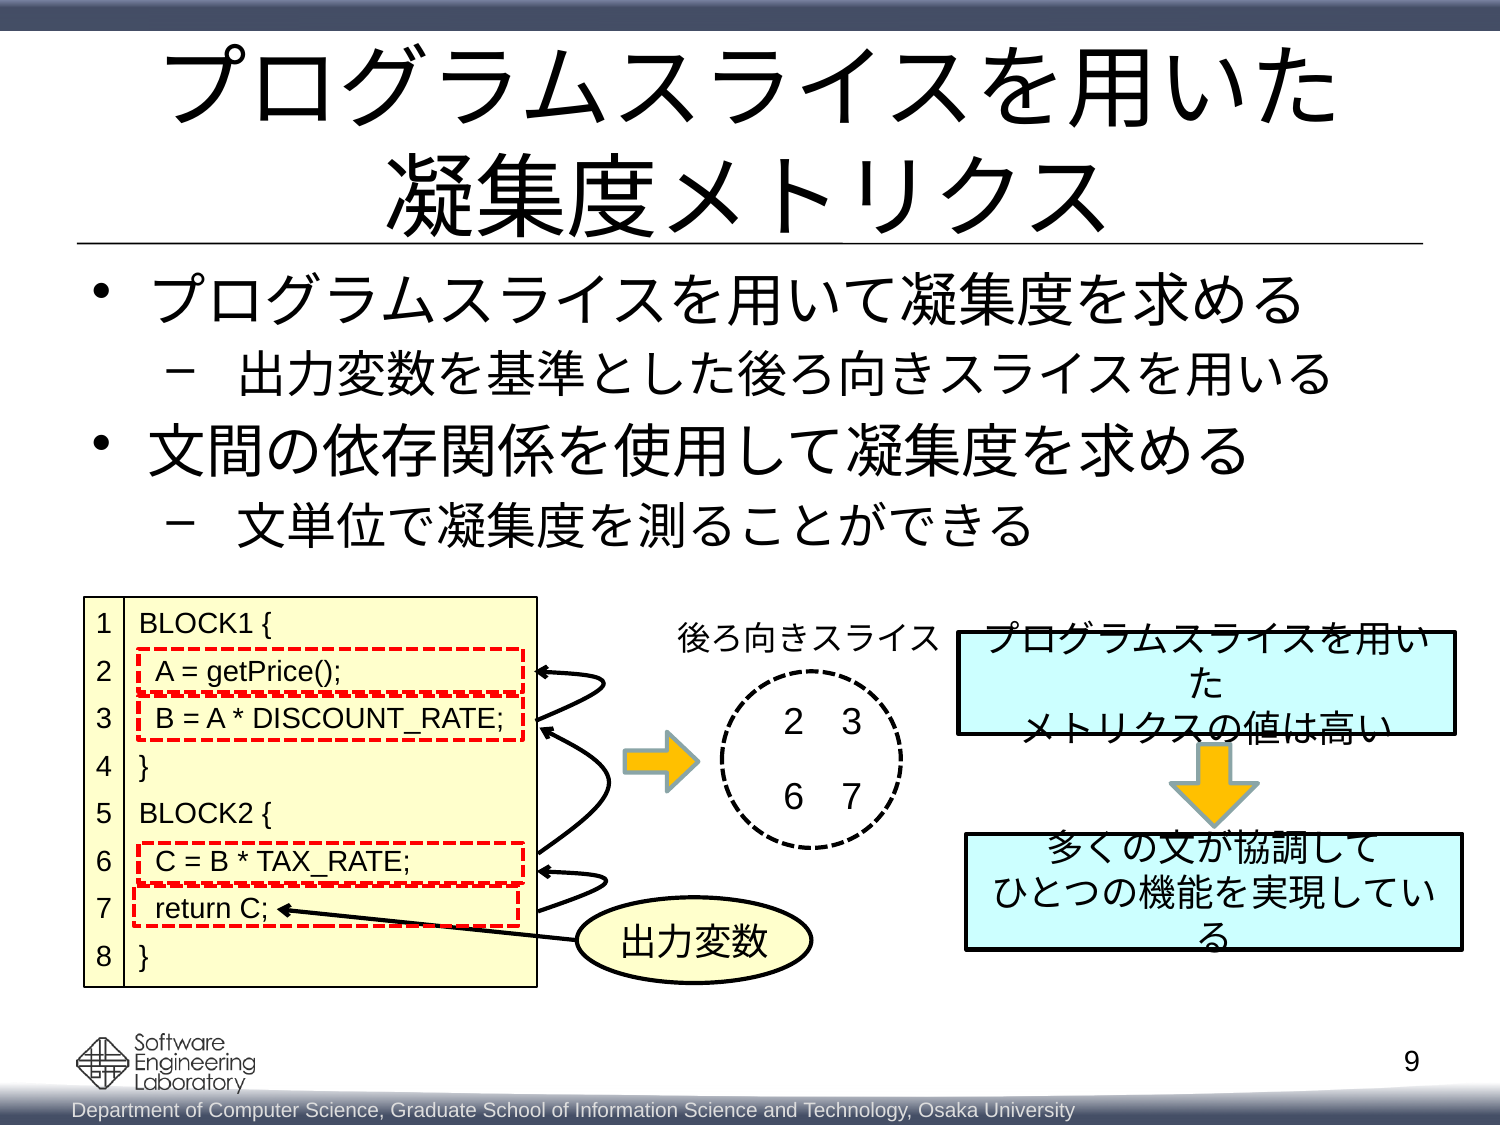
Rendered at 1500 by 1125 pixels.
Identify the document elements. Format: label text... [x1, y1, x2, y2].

text_box [622, 729, 701, 794]
picture [0, 0, 1500, 31]
picture [0, 1033, 1500, 1125]
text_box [958, 631, 1463, 950]
text_box BLOCK1 { A = getPrice(); B = A * DISCOUNT_RATE; } BLOCK2 { C = B * TAX_RATE; return C; } [126, 597, 538, 987]
text_box 後ろ向きスライス [609, 609, 1011, 665]
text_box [133, 886, 812, 984]
list プログラムスライスを用いて凝集度を求める 出力変数を基準とした後ろ向きスライスを用いる 文間の依存関係を使用して凝集度を求める 文単位で凝集度を測ることができる [76, 255, 1427, 999]
slide_number 8 [1246, 1034, 1436, 1083]
title プログラムスライスを用いた 凝集度メトリクス [74, 44, 1424, 233]
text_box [721, 671, 902, 849]
text_box 1 2 3 4 5 6 7 8 [82, 595, 126, 989]
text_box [138, 648, 610, 884]
